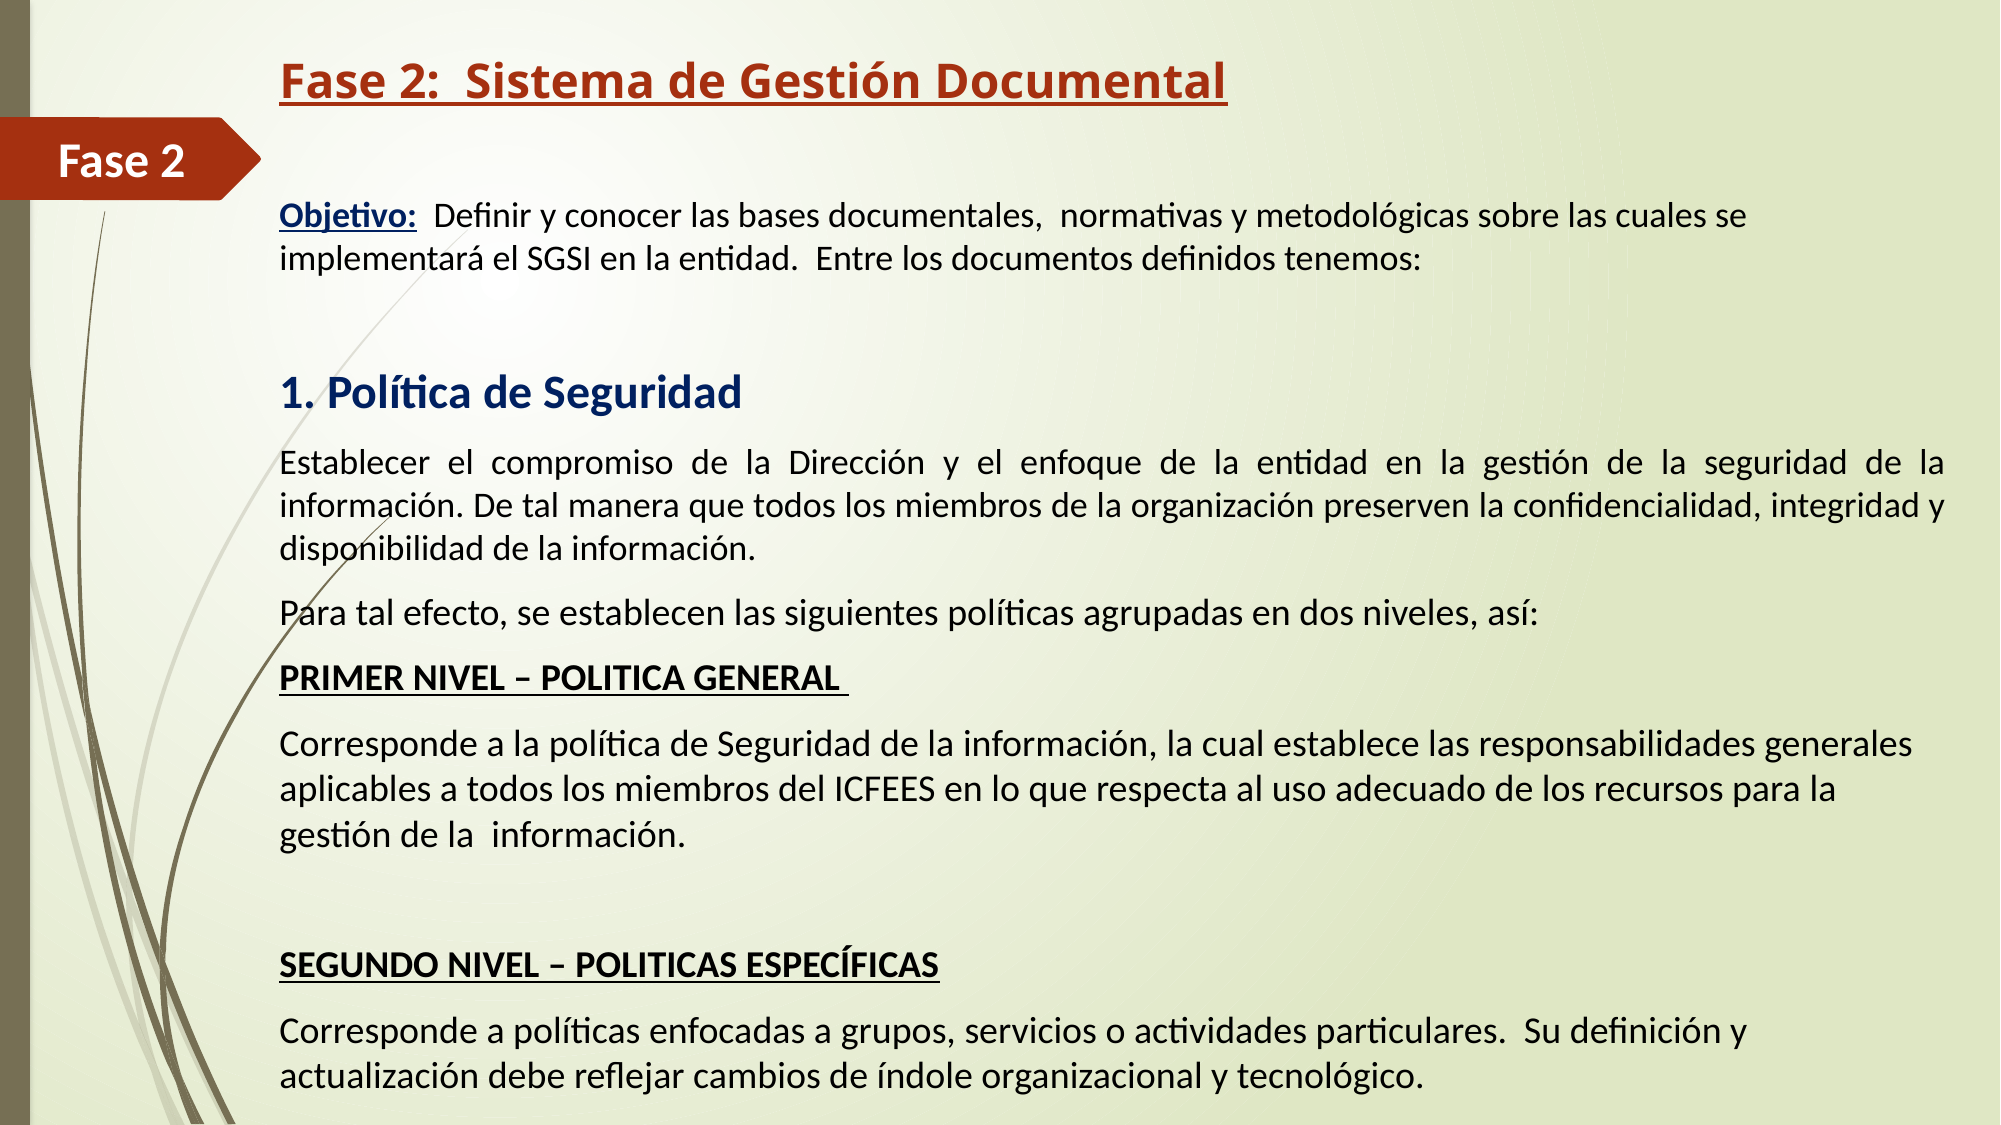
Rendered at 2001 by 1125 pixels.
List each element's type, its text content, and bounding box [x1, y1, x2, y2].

title Fase 2 [43, 120, 224, 197]
list Fase 2: Sistema de Gestión Documental Objetivo: Definir y conocer las bases documentales, normativas y metodológicas sobre las cuales se implementará el SGSI en la entidad. Entre los documentos definidos tenemos: 1. Política de Seguridad Establecer el compromiso de la Dirección y el enfoque de la entidad en la gestión de la seguridad de la información. De tal manera que todos los miembros de la organización preserven la confidencialidad, integridad y disponibilidad de la información. Para tal efecto, se establecen las siguientes políticas agrupadas en dos niveles, así: PRIMER NIVEL – POLITICA GENERAL Corresponde a la política de Seguridad de la información, la cual establece las responsabilidades generales aplicables a todos los miembros del ICFEES en lo que respecta al uso adecuado de los recursos para la gestión de la información. SEGUNDO NIVEL – POLITICAS ESPECÍFICAS Corresponde a políticas enfocadas a grupos, servicios o actividades particulares. Su definición y actualización debe reflejar cambios de índole organizacional y tecnológico. [264, 43, 1963, 1106]
